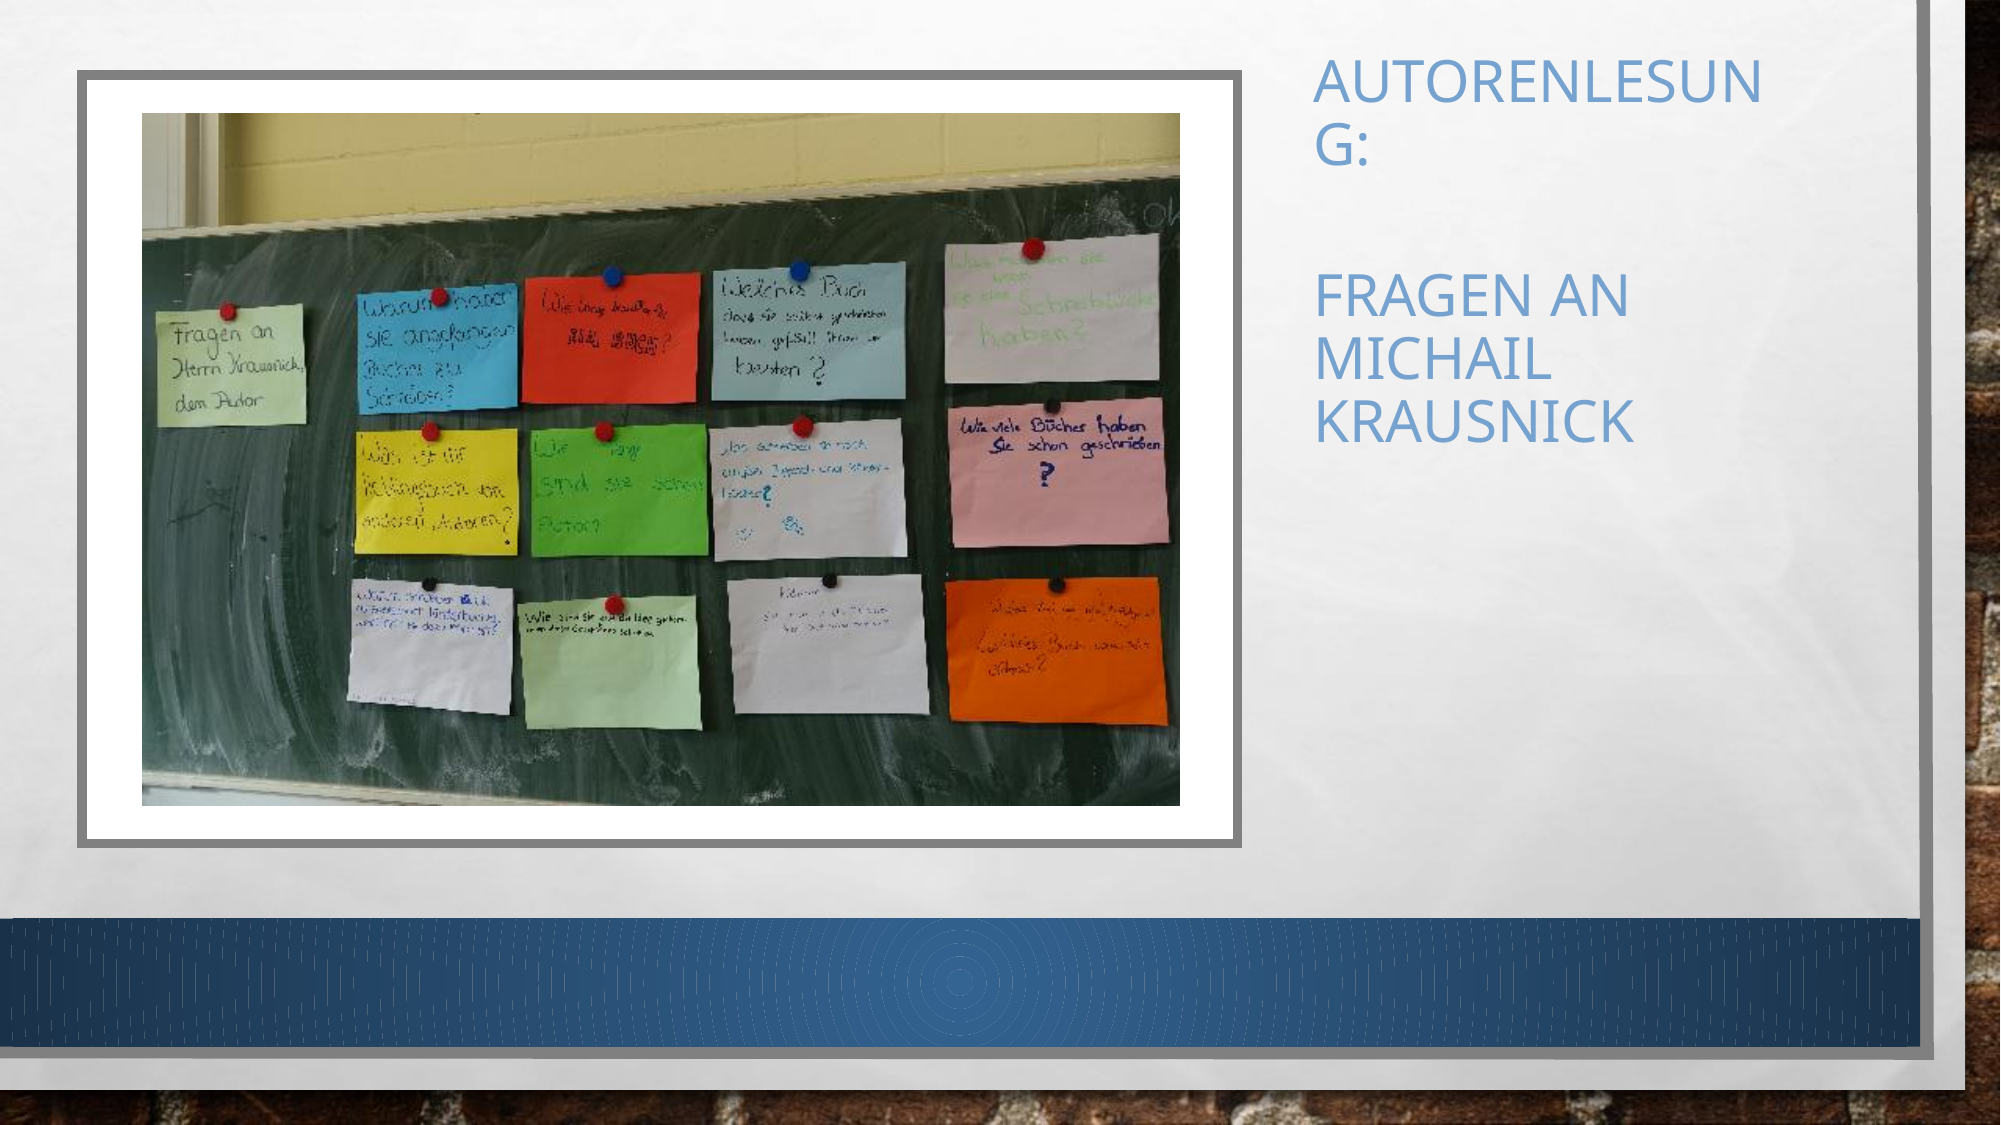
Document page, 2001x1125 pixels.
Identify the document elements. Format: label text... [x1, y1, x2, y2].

text_box [80, 73, 1239, 845]
text_box Autorenlesung: Fragen an Michail Krausnick [1298, 206, 1818, 302]
picture [0, 0, 2000, 1125]
text_box [1313, 339, 1819, 806]
picture [142, 112, 1180, 806]
